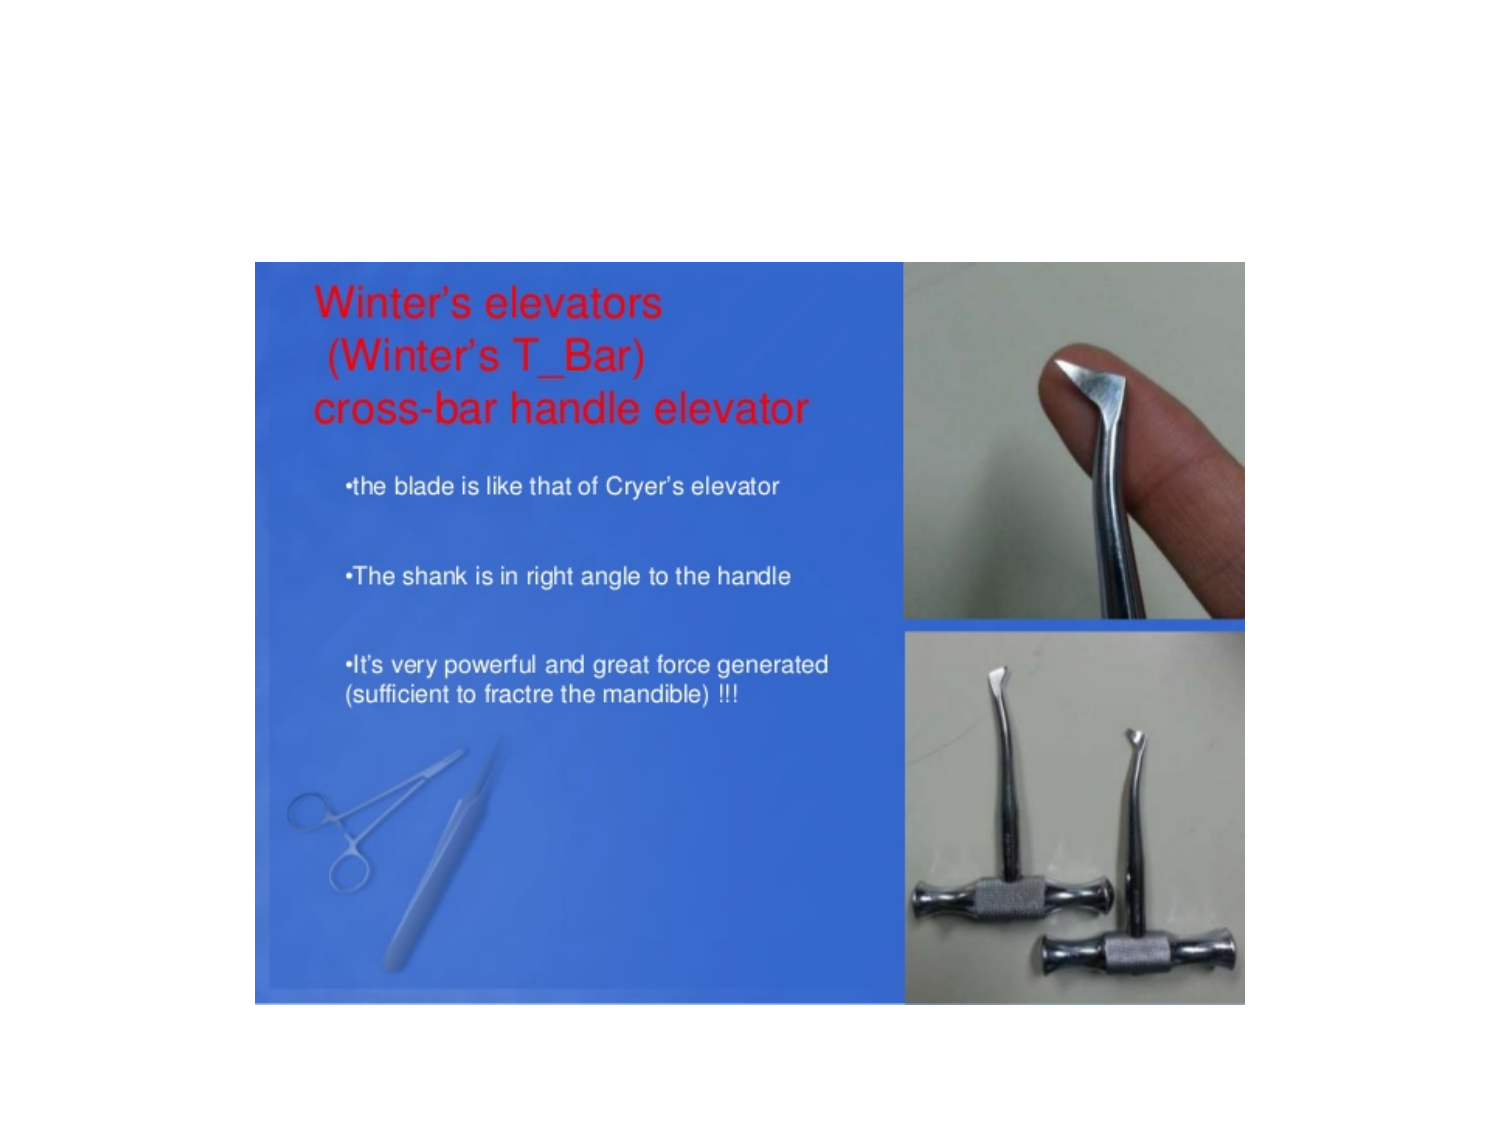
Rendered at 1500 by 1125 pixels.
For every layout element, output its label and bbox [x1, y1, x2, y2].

list [255, 262, 1245, 1006]
